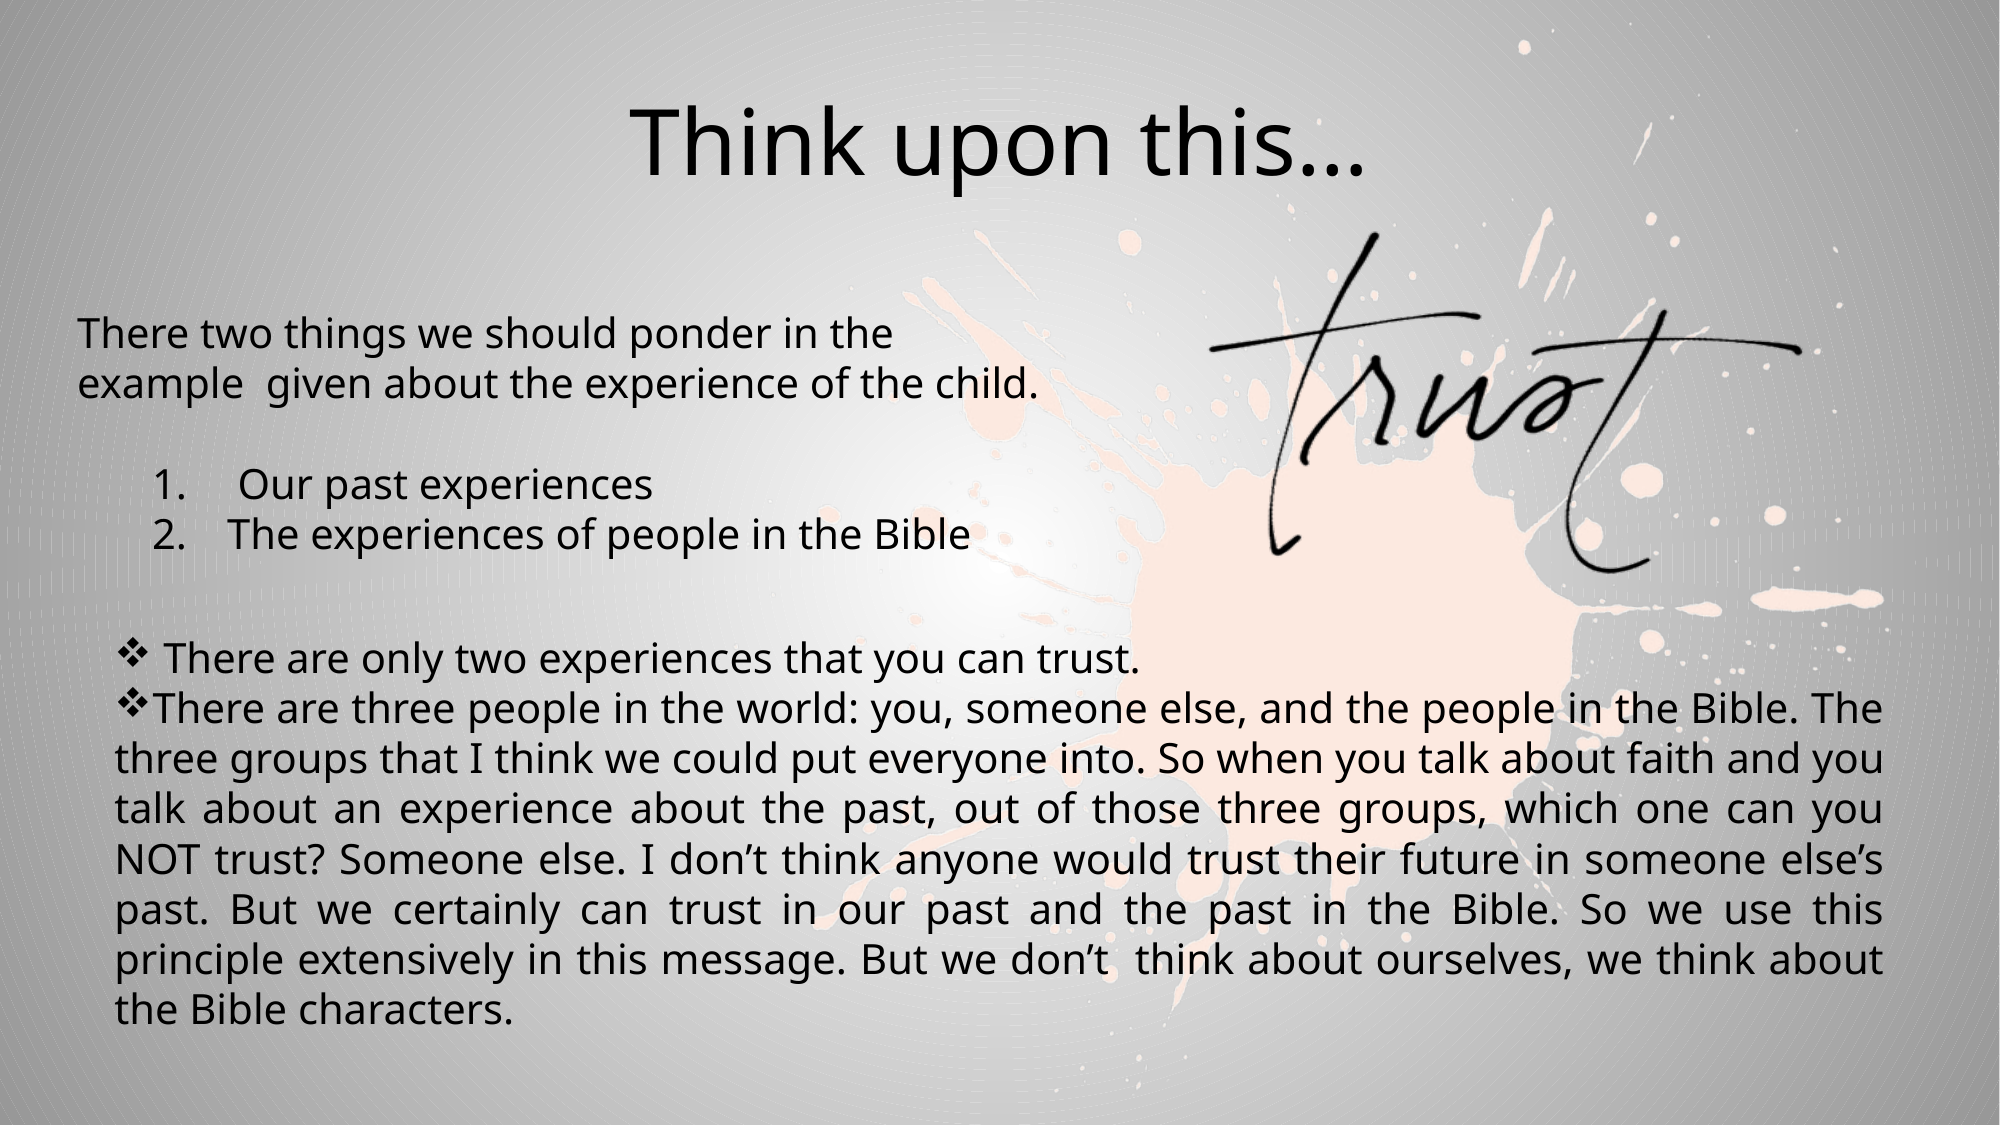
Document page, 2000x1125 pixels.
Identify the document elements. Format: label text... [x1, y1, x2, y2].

title Think upon this… [99, 45, 1900, 233]
text_box There are only two experiences that you can trust. There are three people in the world: you, someone else, and the people in the Bible. The three groups that I think we could put everyone into. So when you talk about faith and you talk about an experience about the past, out of those three groups, which one can you NOT trust? Someone else. I don’t think anyone would trust their future in someone else’s past. But we certainly can trust in our past and the past in the Bible. So we use this principle extensively in this message. But we don’t think about ourselves, we think about the Bible characters. [99, 624, 1900, 1085]
text_box There two things we should ponder in the example given about the experience of the child. Our past experiences The experiences of people in the Bible [62, 299, 678, 615]
picture [683, 118, 1927, 988]
